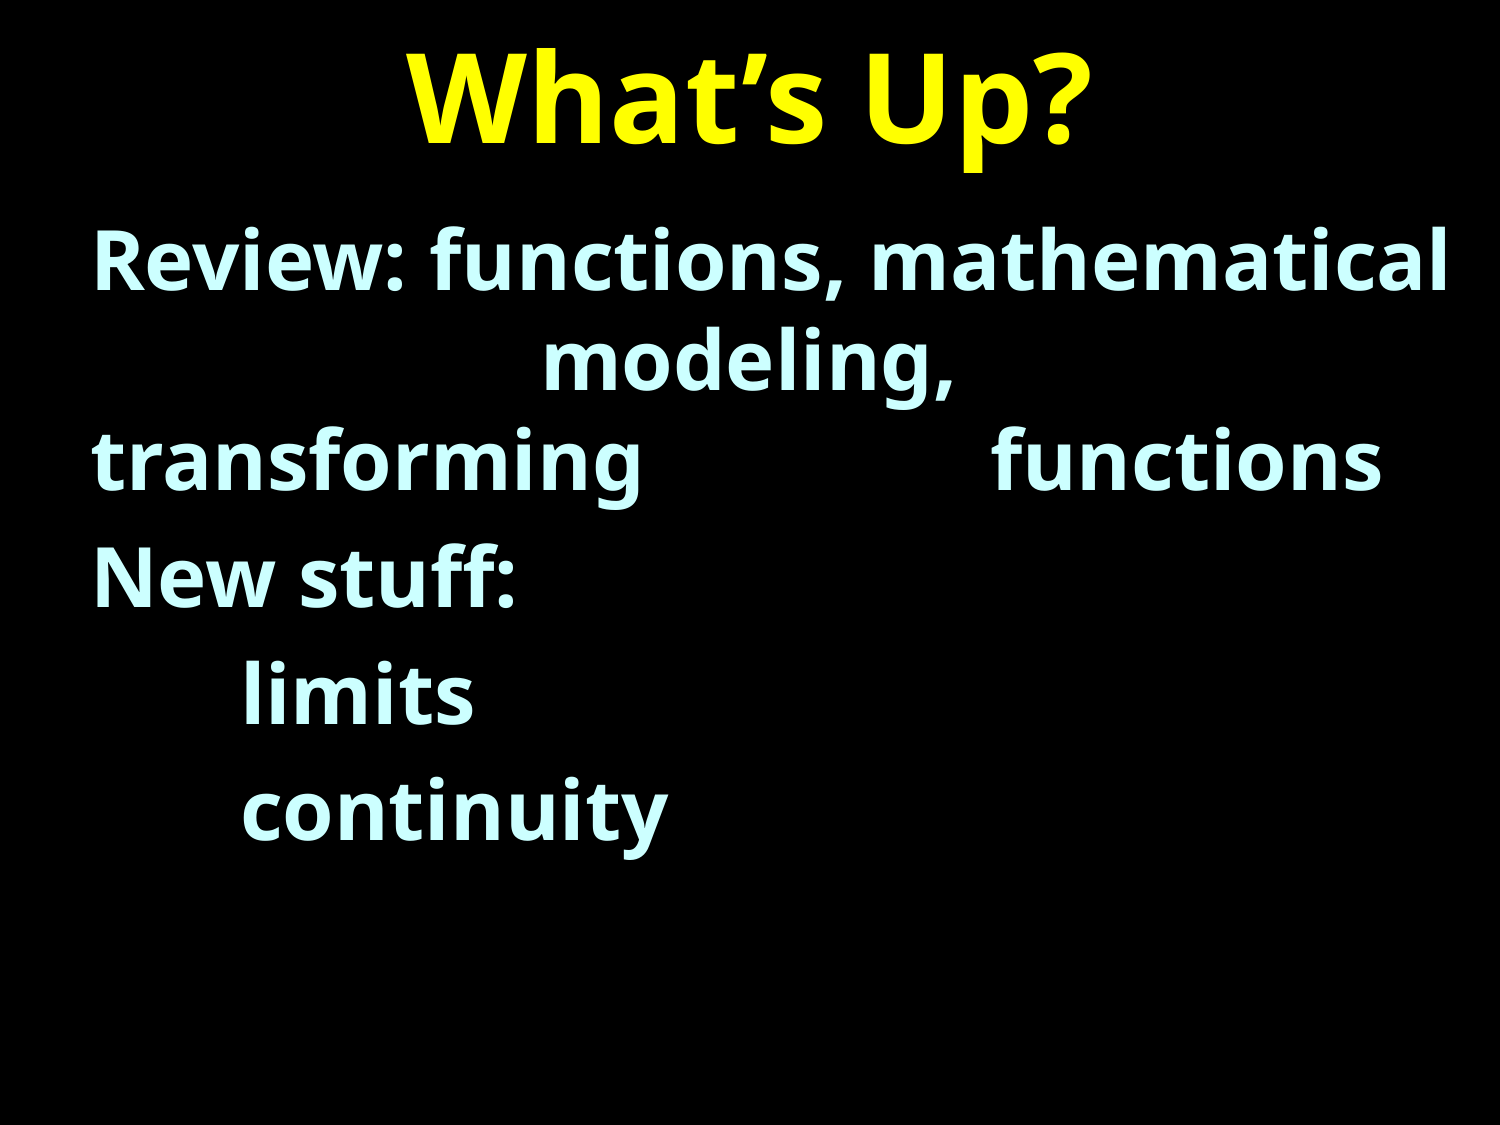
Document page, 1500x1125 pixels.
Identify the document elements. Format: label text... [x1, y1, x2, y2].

title What’s Up? [0, 0, 1500, 188]
list Review: functions, mathematical modeling, transforming functions New stuff: limits continuity [75, 200, 1500, 1125]
